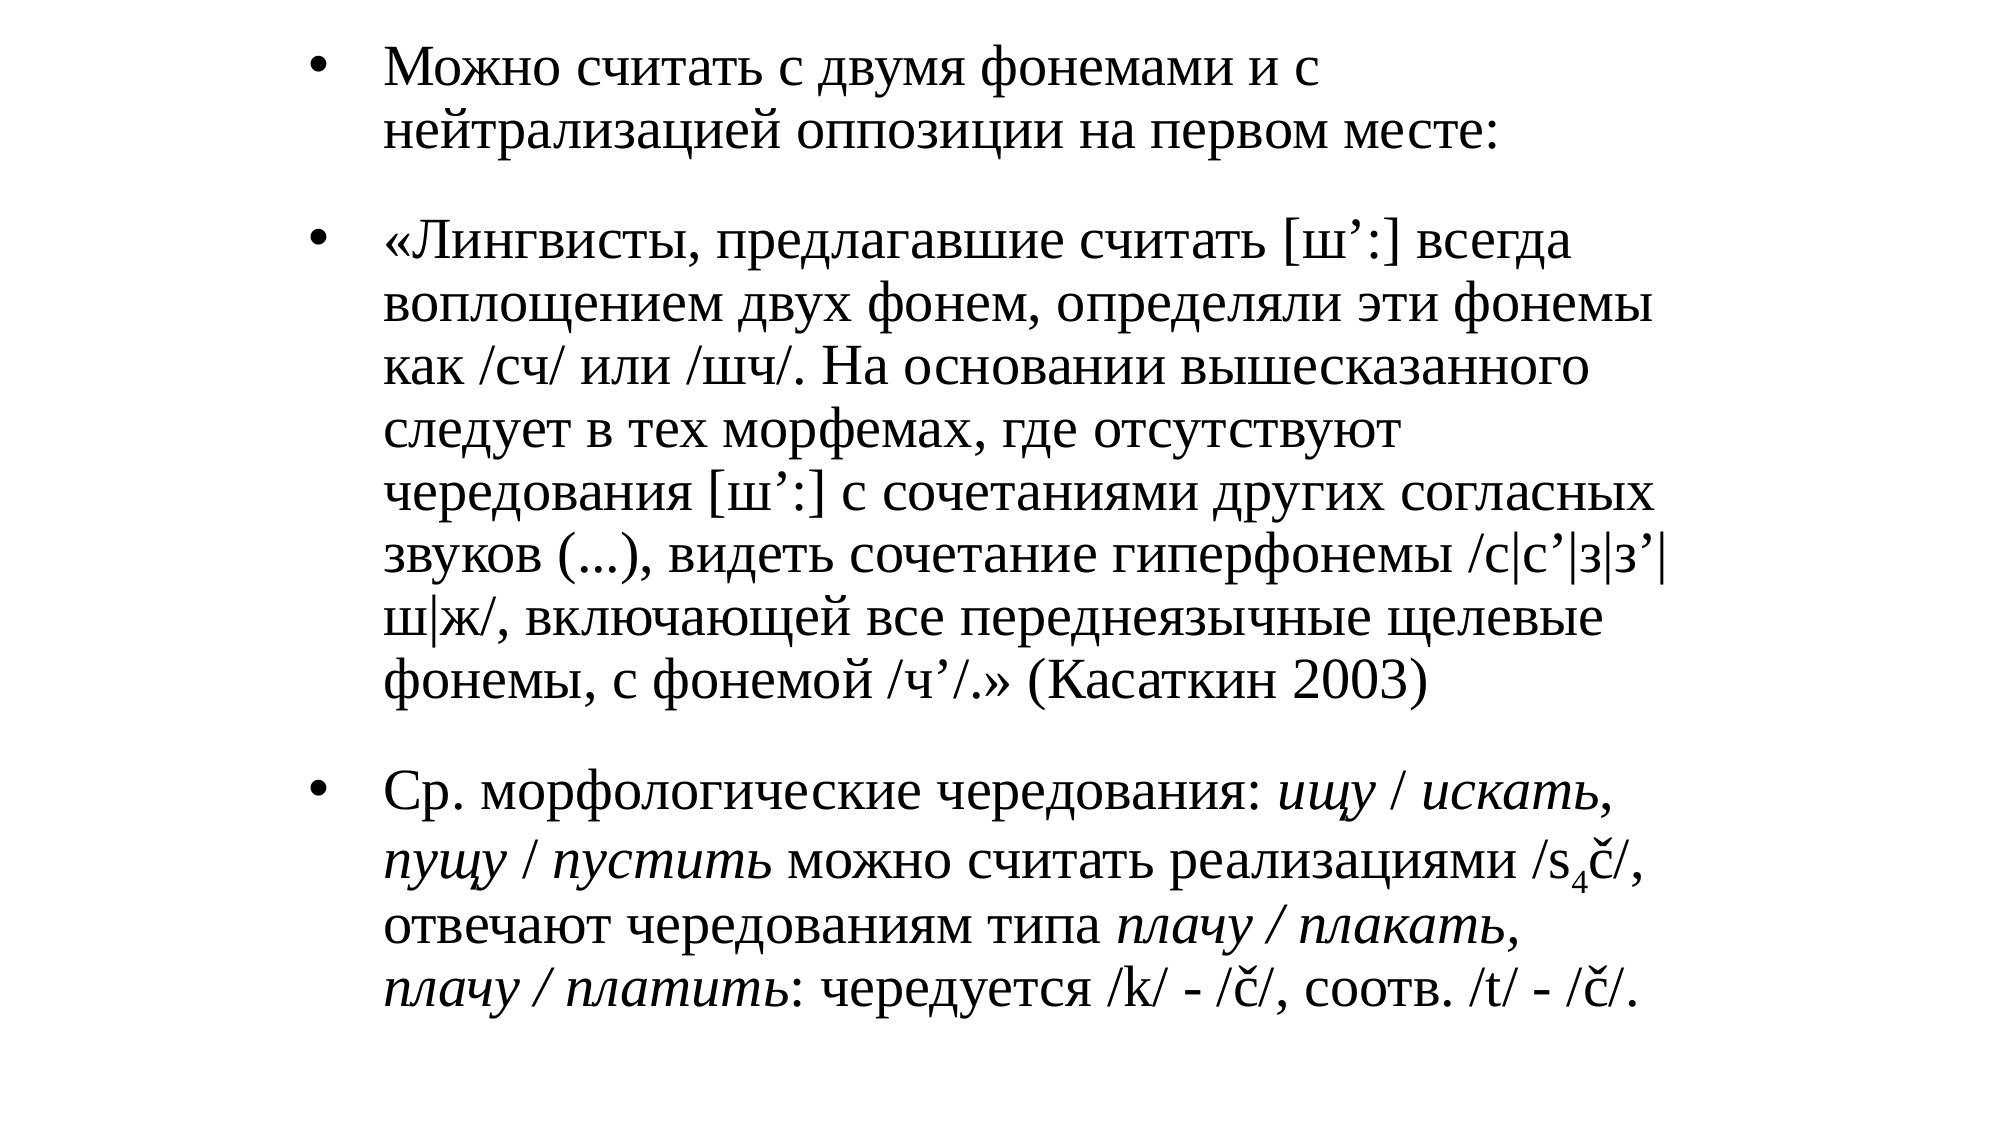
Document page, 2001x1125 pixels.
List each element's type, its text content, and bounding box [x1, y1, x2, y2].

list Можно считать с двумя фонемами и с нейтрализацией оппозиции на первом месте: «Лингвисты, предлагавшие считать [ш’:] всегда воплощением двух фонем, определяли эти фонемы как /сч/ или /шч/. На основании вышесказанного следует в тех морфемах, где отсутствуют чередования [ш’:] с сочетаниями других согласных звуков (...), видеть сочетание гиперфонемы /с|с’|з|з’|ш|ж/, включающей все переднеязычные щелевые фонемы, с фонемой /ч’/.» (Касаткин 2003) Ср. морфологические чередования: ищу / искать, пущу / пустить можно считать реализациями /s4č/, отвечают чередованиям типа плачу / плакать, плачу / платить: чередуется /k/ - /č/, соотв. /t/ - /č/. [293, 30, 1707, 1094]
